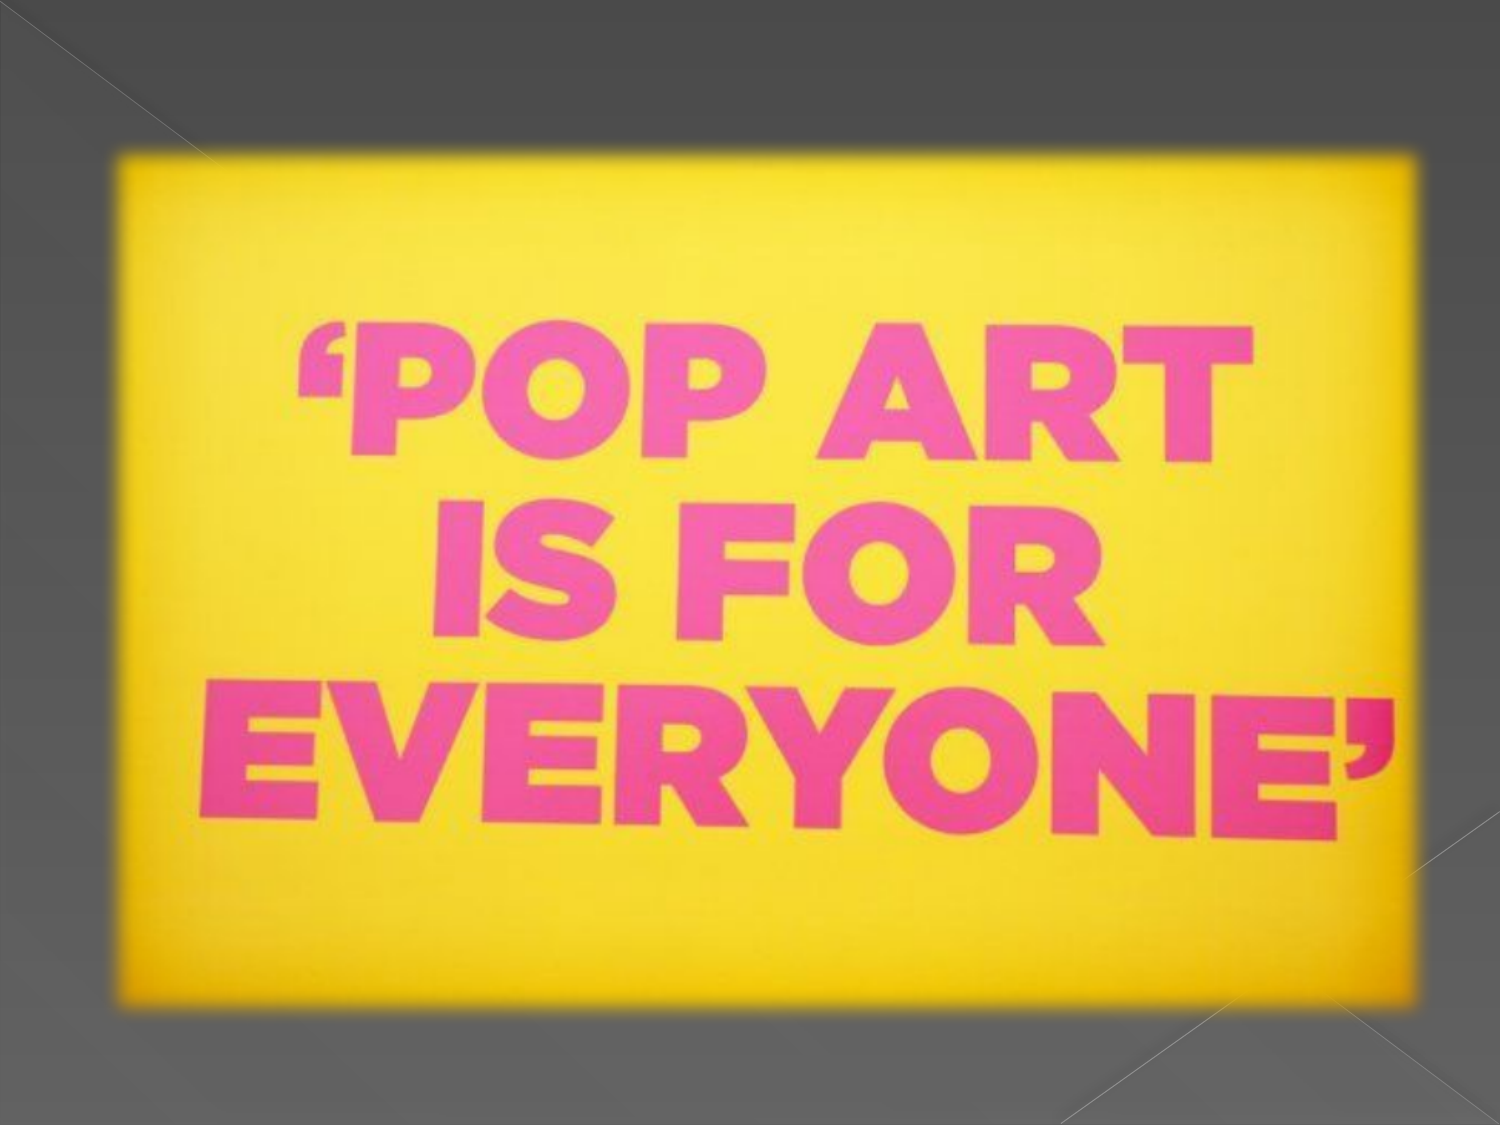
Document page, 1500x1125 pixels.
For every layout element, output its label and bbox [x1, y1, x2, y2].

list [100, 136, 1435, 1026]
